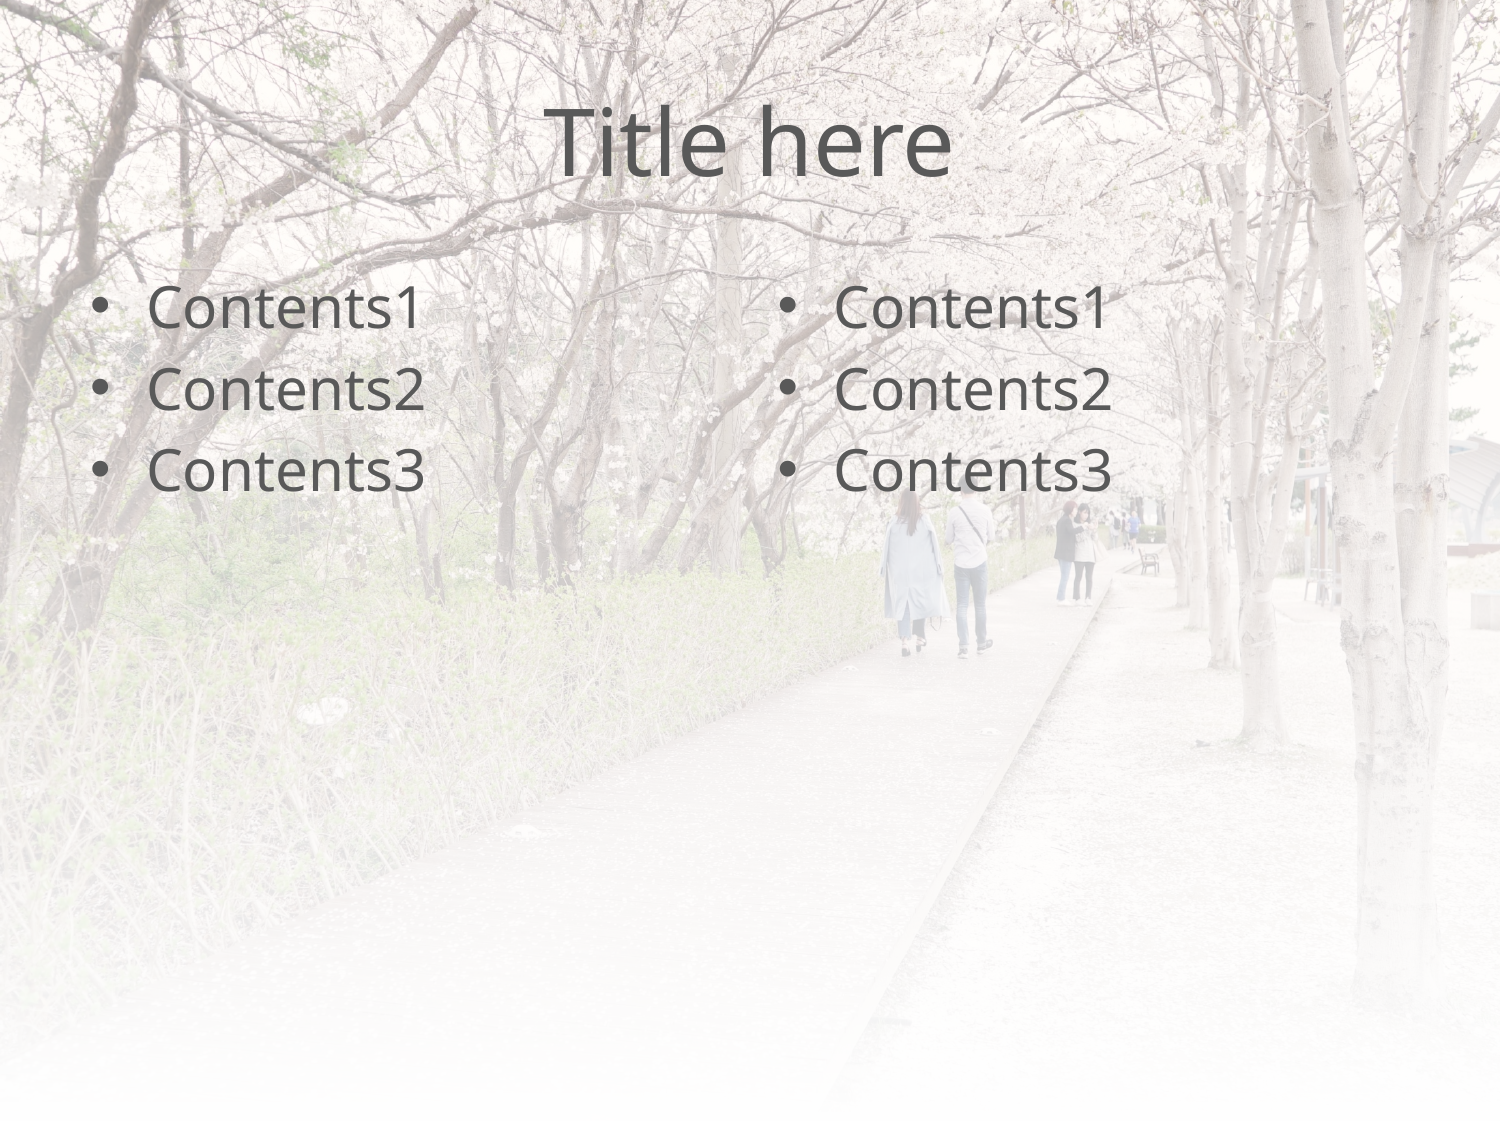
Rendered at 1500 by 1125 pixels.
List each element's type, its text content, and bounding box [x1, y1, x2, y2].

text_box [0, 0, 1500, 1125]
list Contents1 Contents2 Contents3 [75, 262, 738, 1005]
title Title here [75, 45, 1425, 233]
list Contents1 Contents2 Contents3 [762, 262, 1425, 1005]
